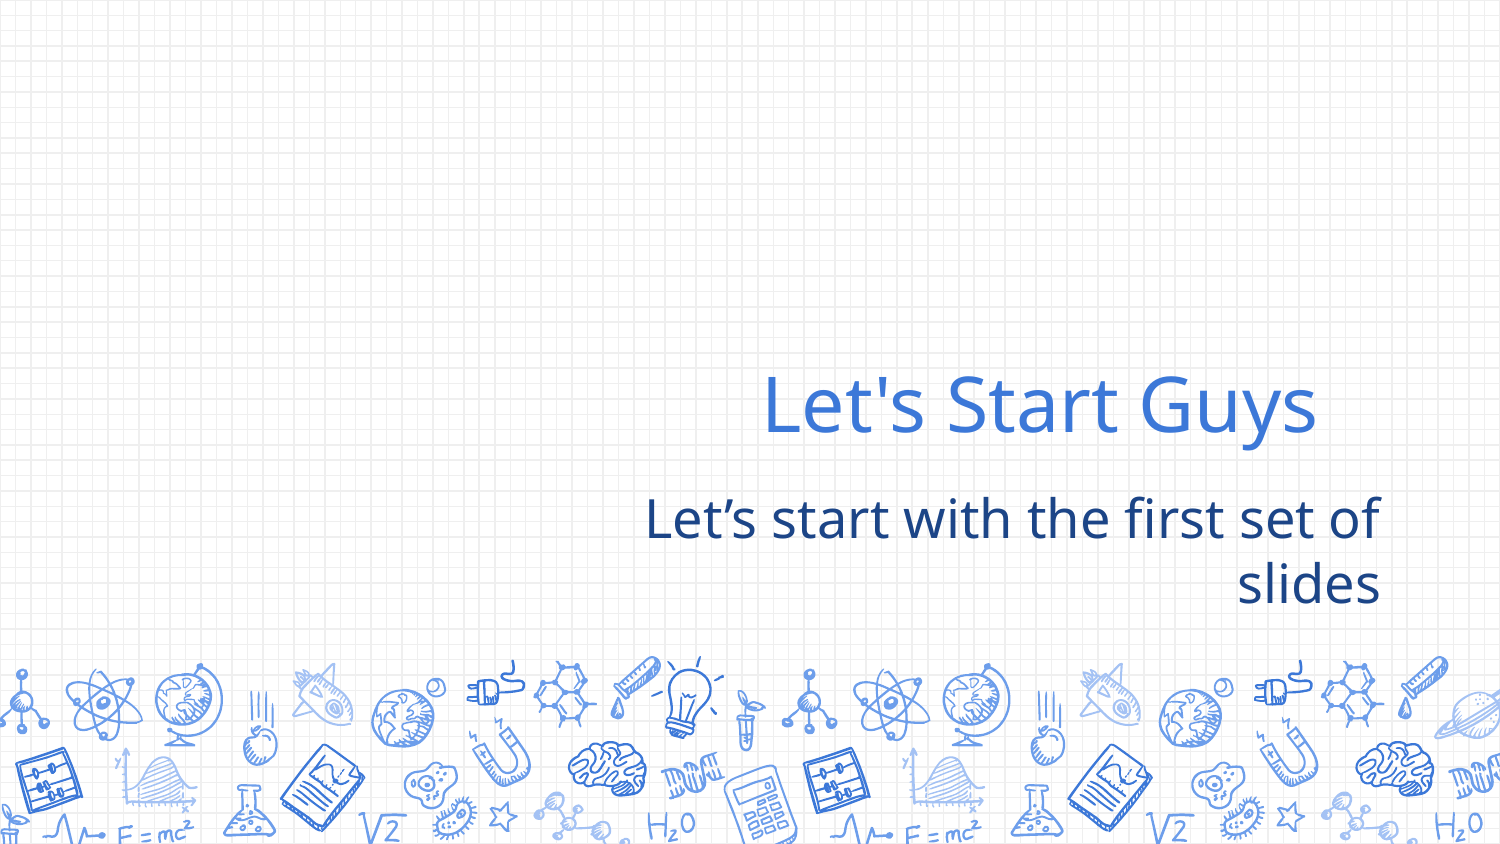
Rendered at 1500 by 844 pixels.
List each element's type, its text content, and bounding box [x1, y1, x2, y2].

subtitle Let’s start with the first set of slides [526, 469, 1397, 599]
title Let's Start Guys [526, 272, 1397, 463]
